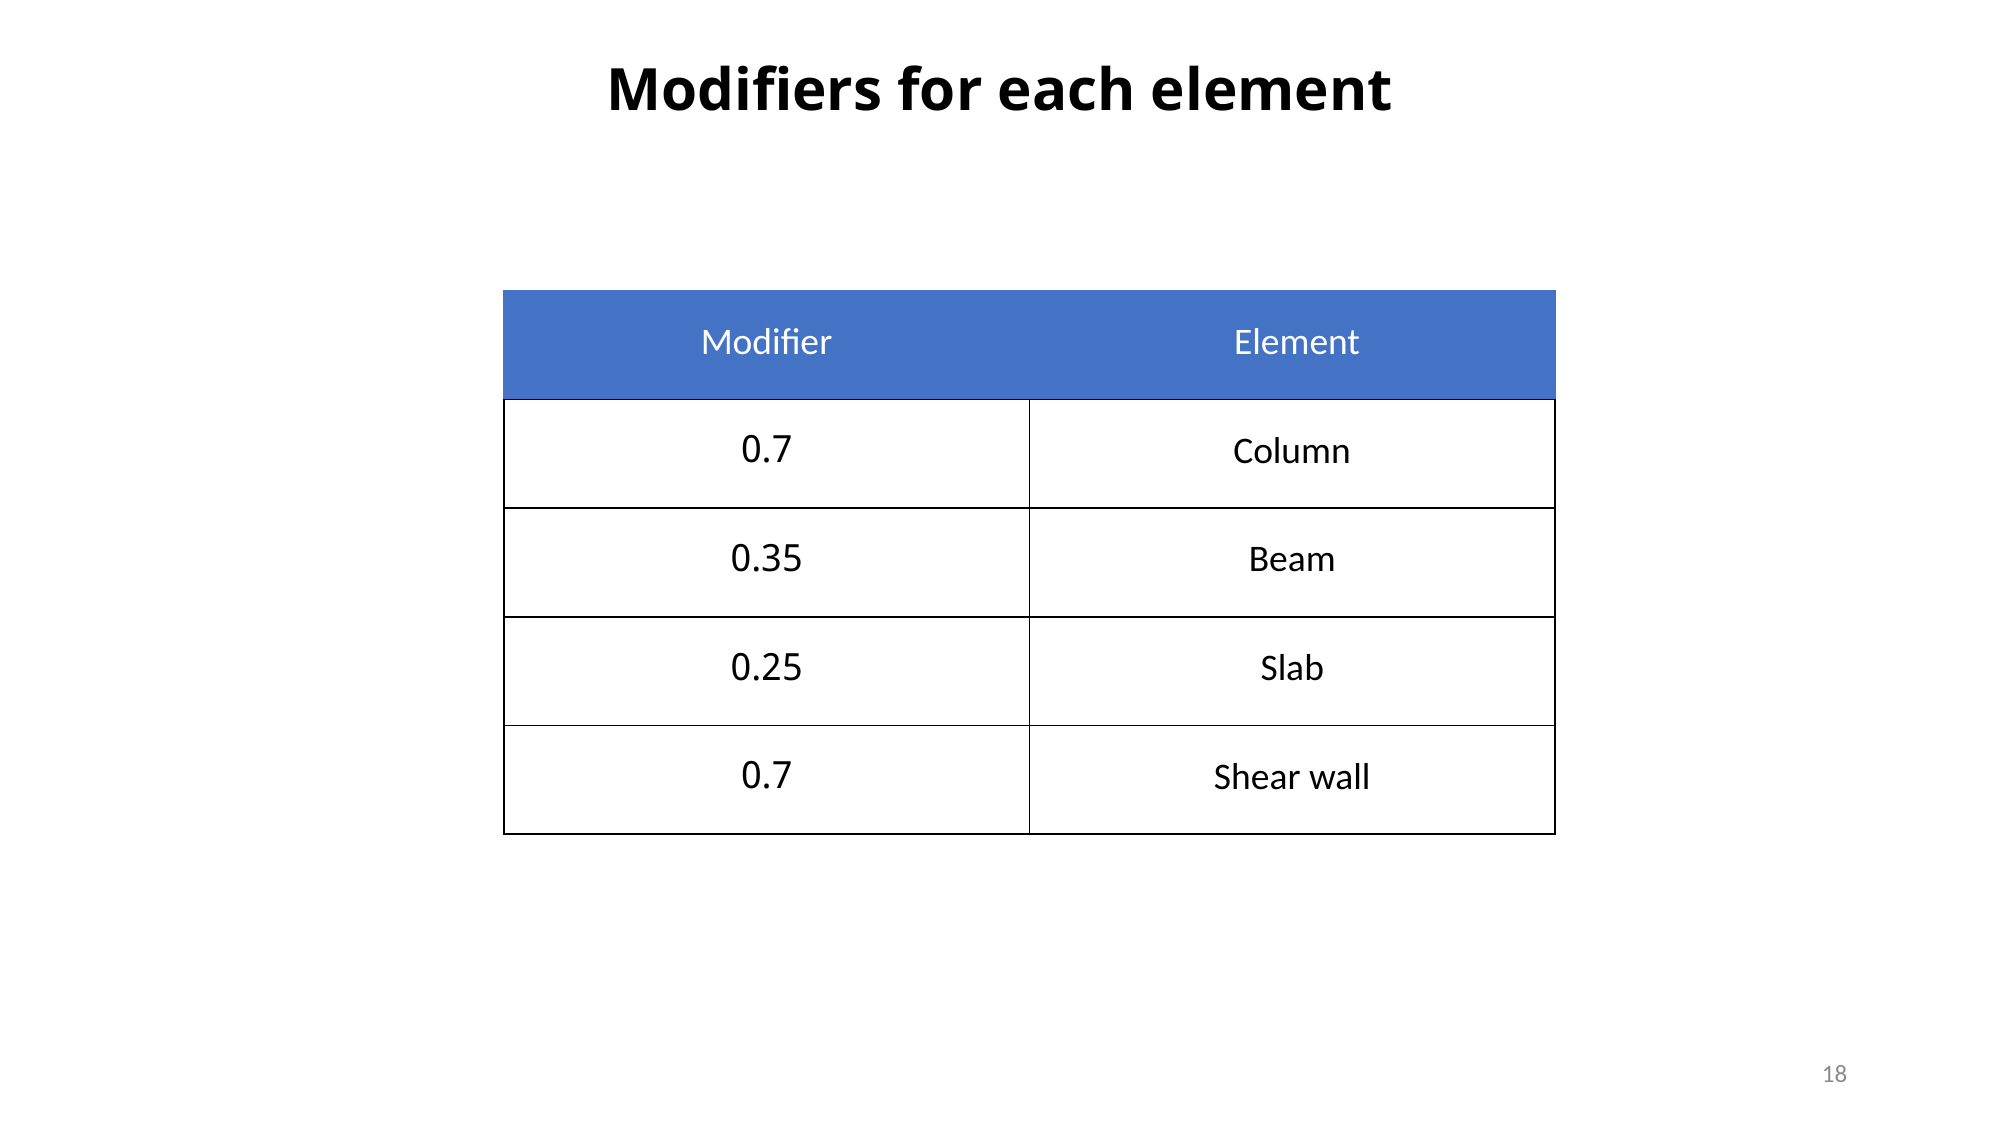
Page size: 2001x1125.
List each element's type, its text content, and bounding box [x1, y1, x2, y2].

table_cell Slab [1030, 618, 1554, 725]
table_cell Shear wall [1030, 726, 1554, 833]
table_header Modifier [505, 292, 1029, 399]
table_header Element [1029, 292, 1554, 399]
table_cell Column [1030, 400, 1554, 507]
table_cell Beam [1030, 509, 1554, 616]
table_cell 0.7 [505, 726, 1029, 833]
slide_number 18 [1412, 1042, 1863, 1103]
text_box Modifiers for each element [324, 45, 1675, 233]
table_cell 0.25 [505, 618, 1029, 725]
table_cell 0.35 [505, 509, 1029, 616]
table_cell 0.7 [505, 400, 1029, 507]
